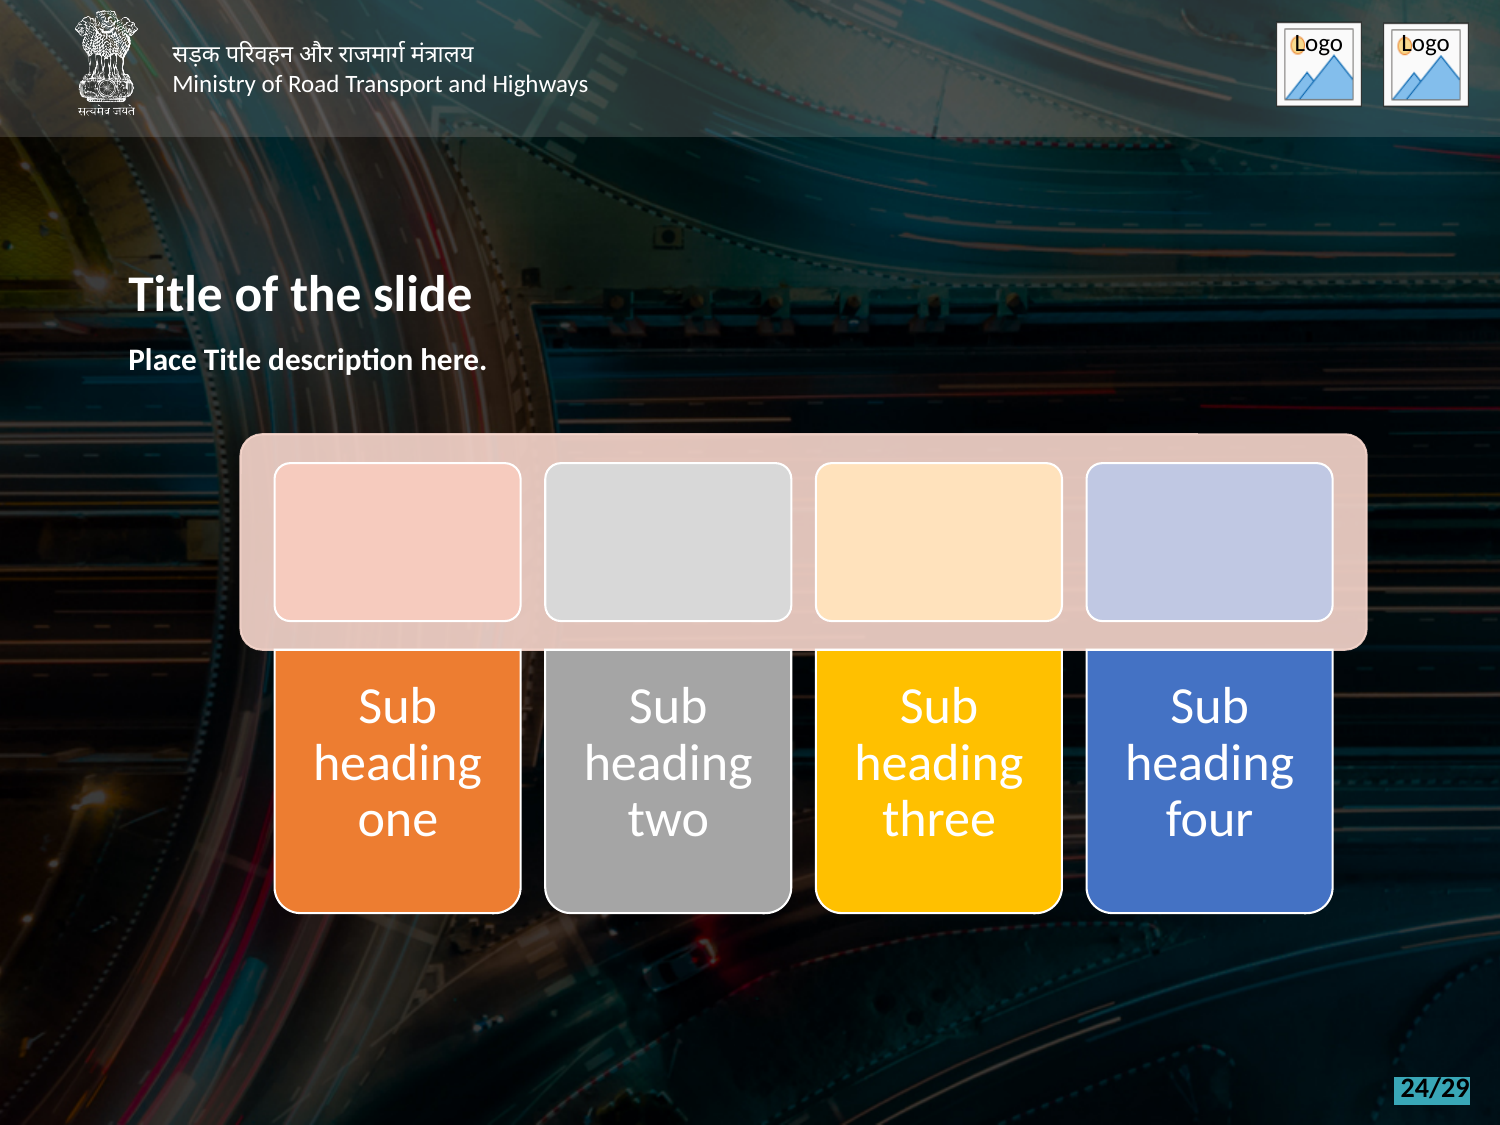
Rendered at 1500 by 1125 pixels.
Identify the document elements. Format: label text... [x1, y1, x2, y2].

list Title of the slide [113, 259, 1047, 331]
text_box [240, 434, 1367, 914]
list Place Title description here. [113, 336, 1047, 422]
picture [0, 0, 1500, 1125]
